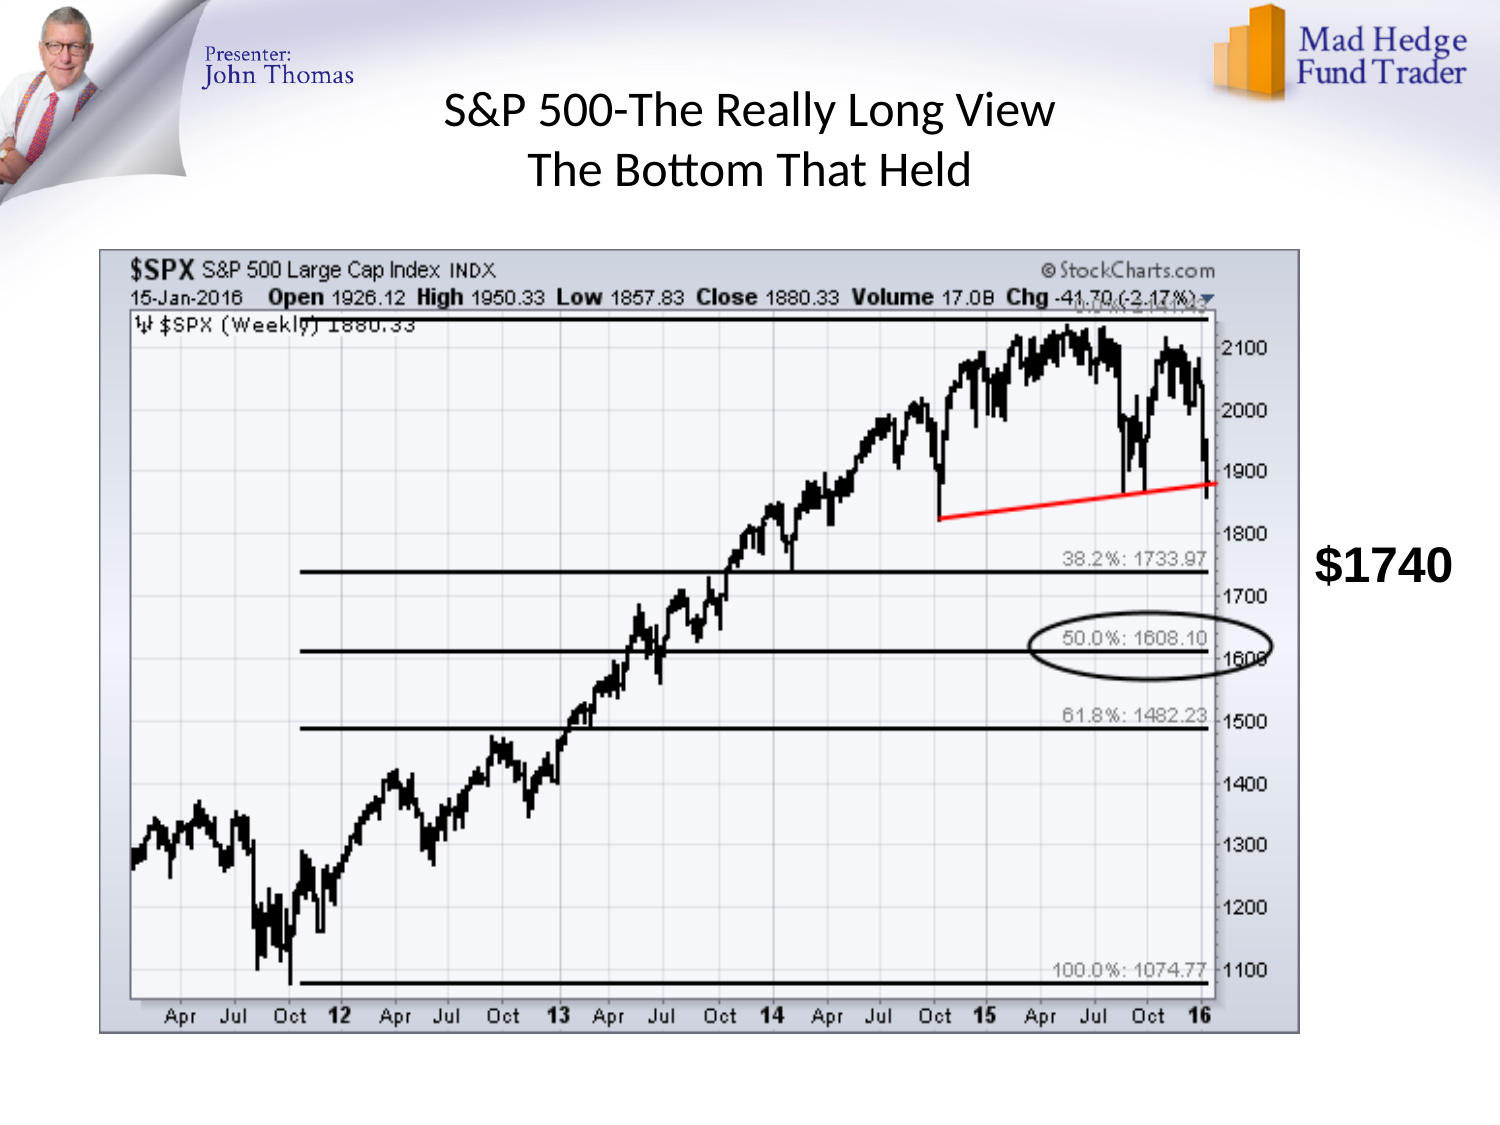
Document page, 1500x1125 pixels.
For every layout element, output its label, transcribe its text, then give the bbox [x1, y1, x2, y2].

picture [0, 0, 1500, 1034]
text_box $1740 [1304, 524, 1488, 635]
title S&P 500-The Really Long View The Bottom That Held [75, 62, 1425, 250]
